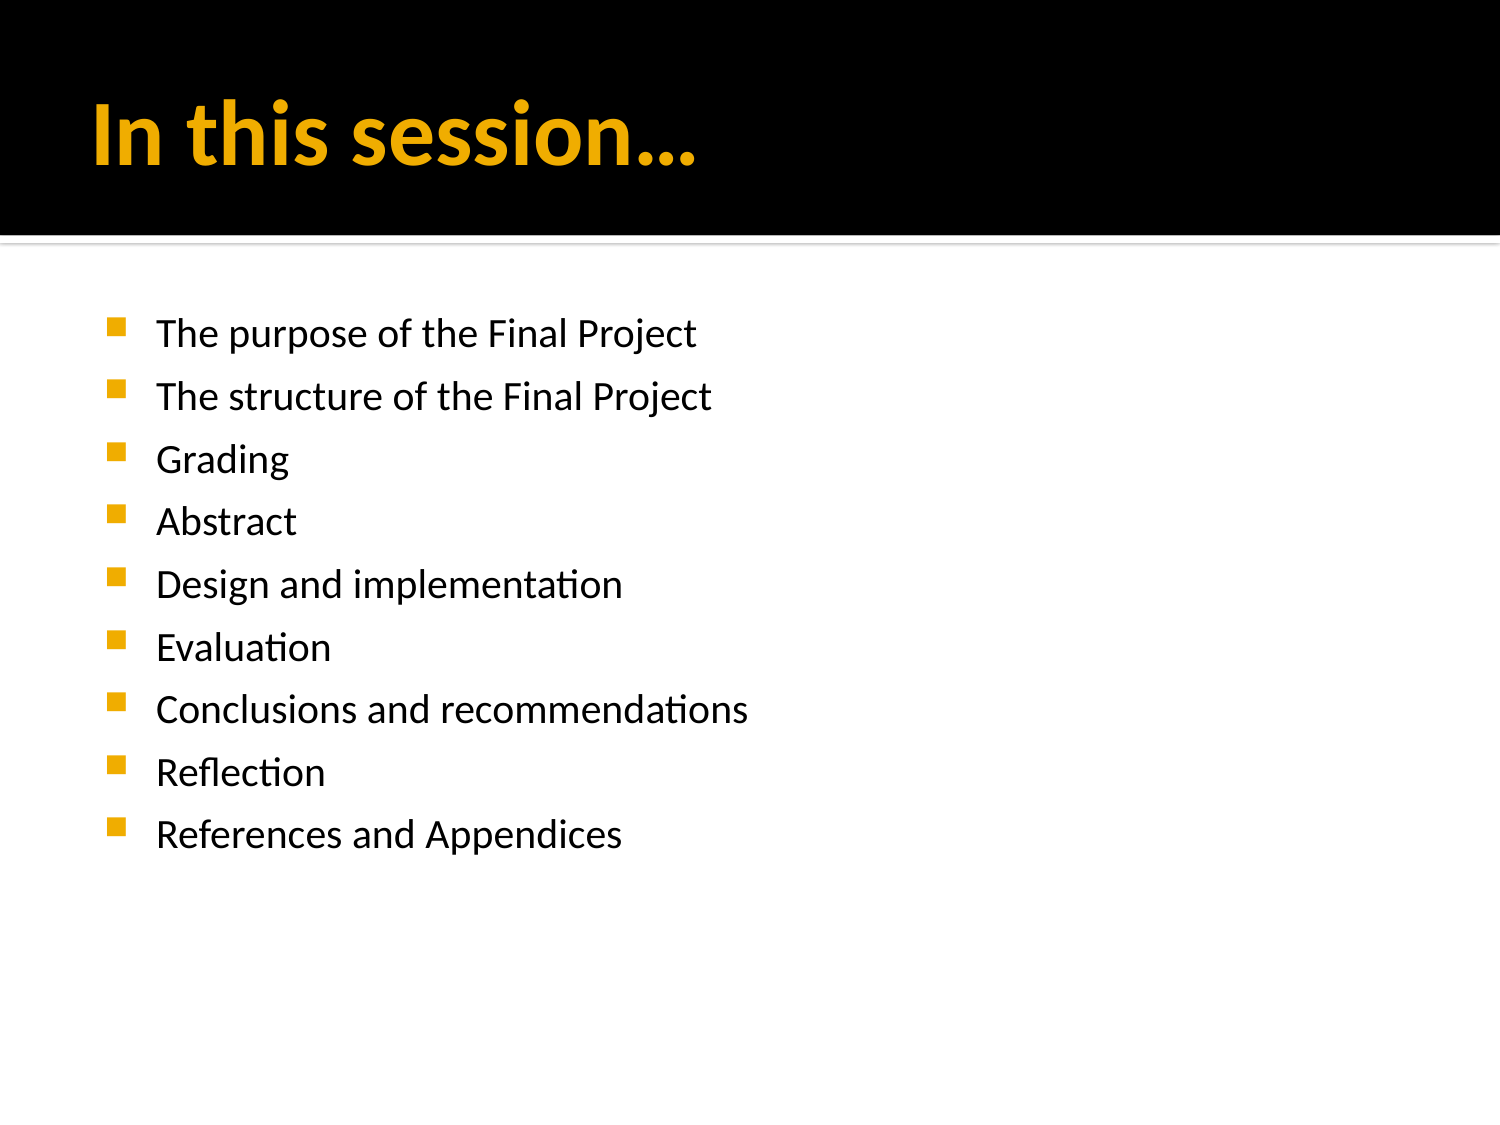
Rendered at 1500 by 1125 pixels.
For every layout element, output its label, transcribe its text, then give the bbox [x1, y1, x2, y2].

list The purpose of the Final Project The structure of the Final Project Grading Abstract Design and implementation Evaluation Conclusions and recommendations Reflection References and Appendices [75, 291, 1436, 1050]
title In this session… [75, 25, 1425, 231]
